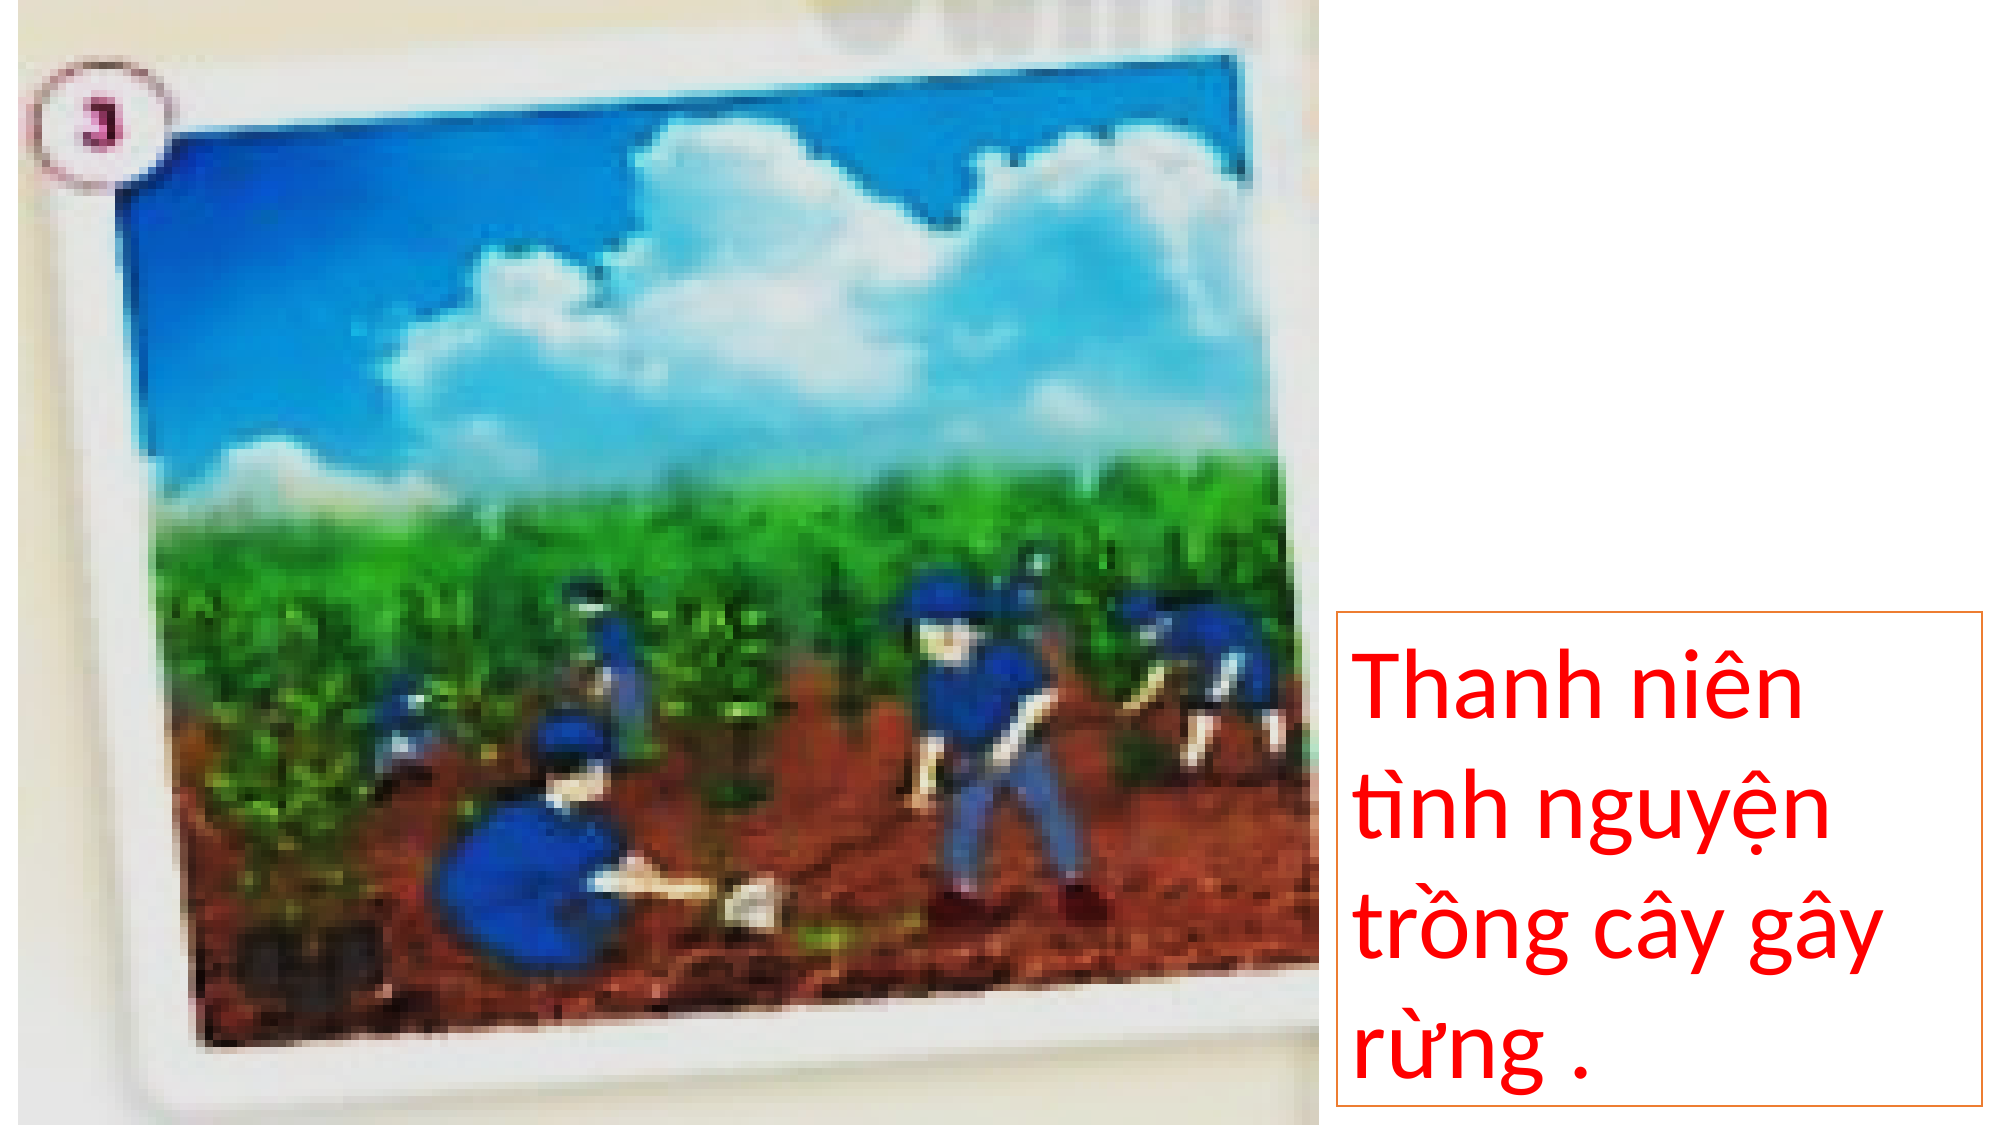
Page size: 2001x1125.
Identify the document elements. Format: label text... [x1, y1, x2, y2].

picture [18, 0, 1319, 1125]
text_box Thanh niên tình nguyện trồng cây gây rừng . [1336, 611, 1983, 1107]
